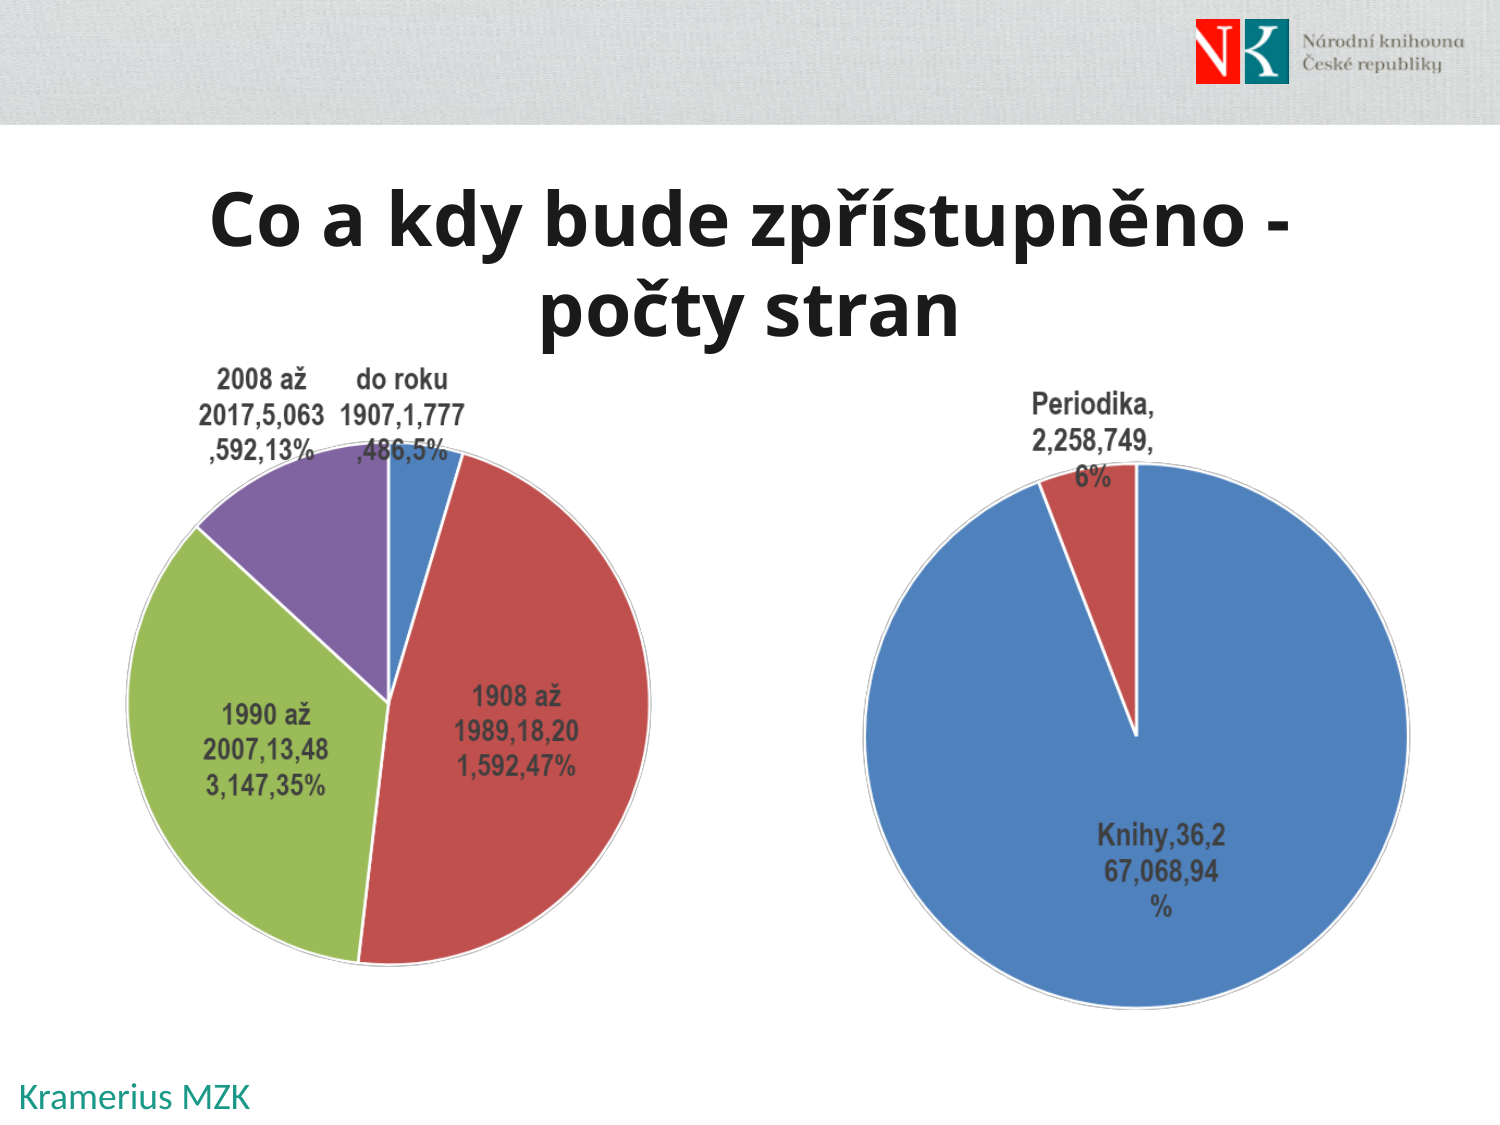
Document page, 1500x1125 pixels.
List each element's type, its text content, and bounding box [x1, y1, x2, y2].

title Co a kdy bude zpřístupněno - počty stran [119, 203, 1381, 321]
picture [796, 385, 1476, 1086]
picture [1196, 19, 1465, 84]
picture [61, 361, 716, 1047]
text_box Kramerius MZK [3, 1064, 268, 1125]
